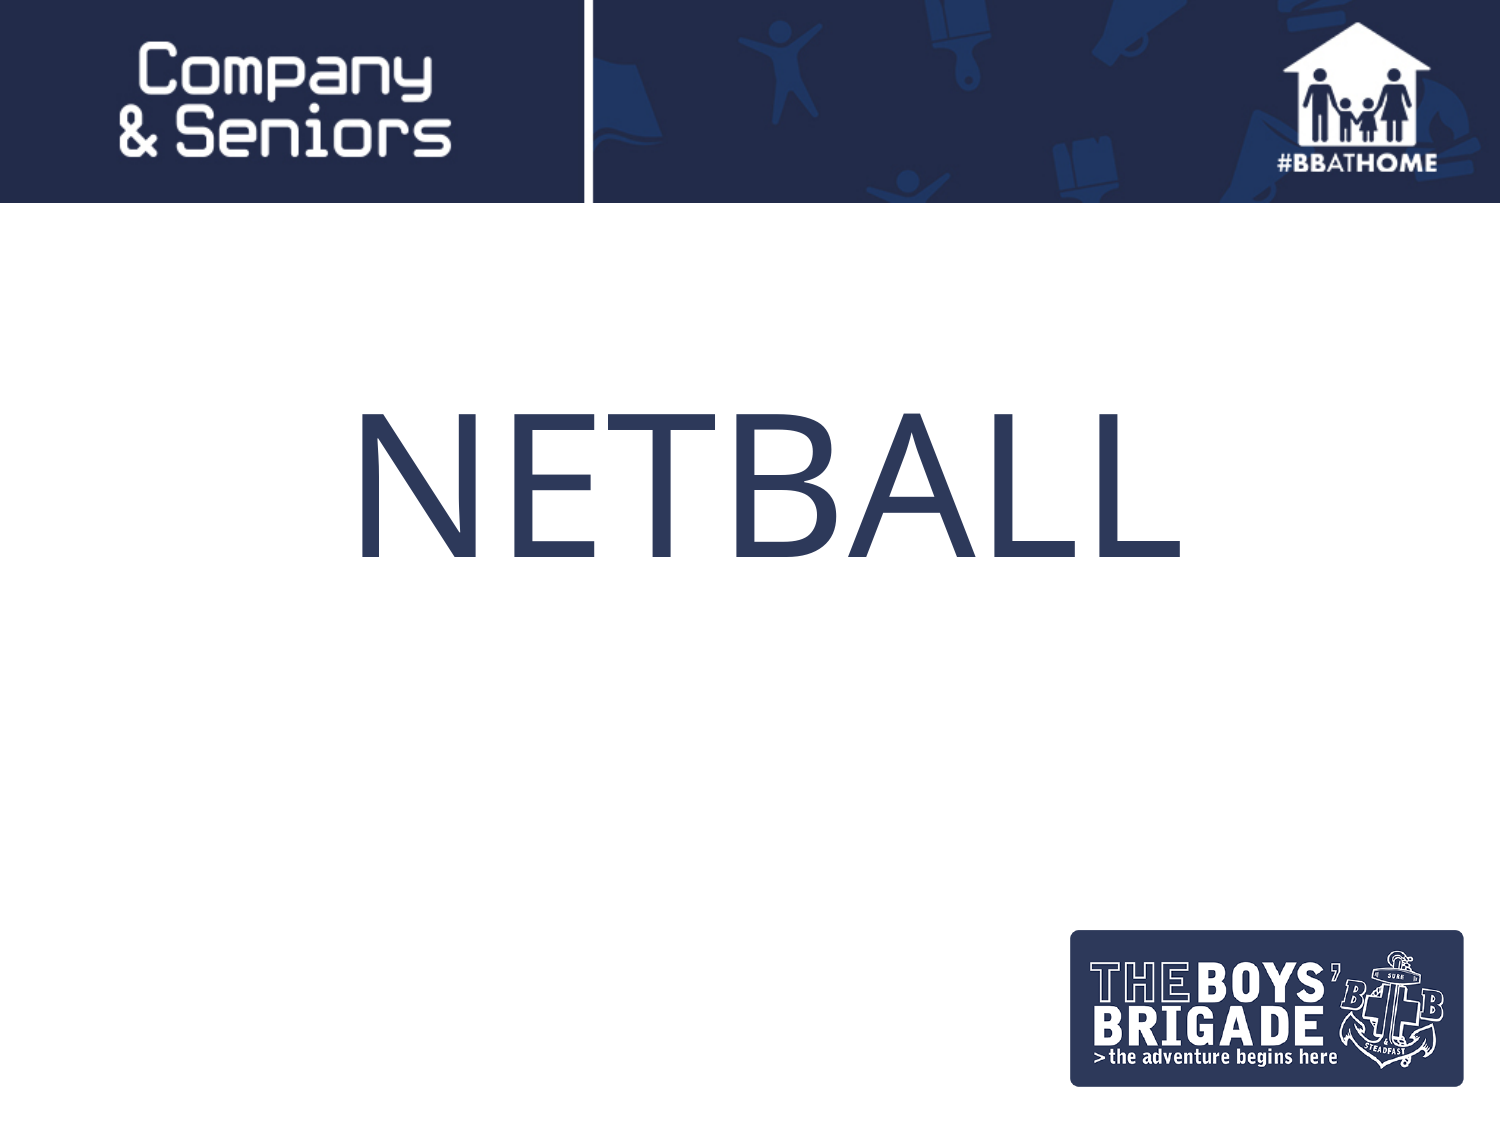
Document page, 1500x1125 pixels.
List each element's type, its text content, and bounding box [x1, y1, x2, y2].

picture [0, 0, 1500, 203]
picture [1068, 928, 1465, 1088]
text_box Netball [58, 349, 1471, 605]
